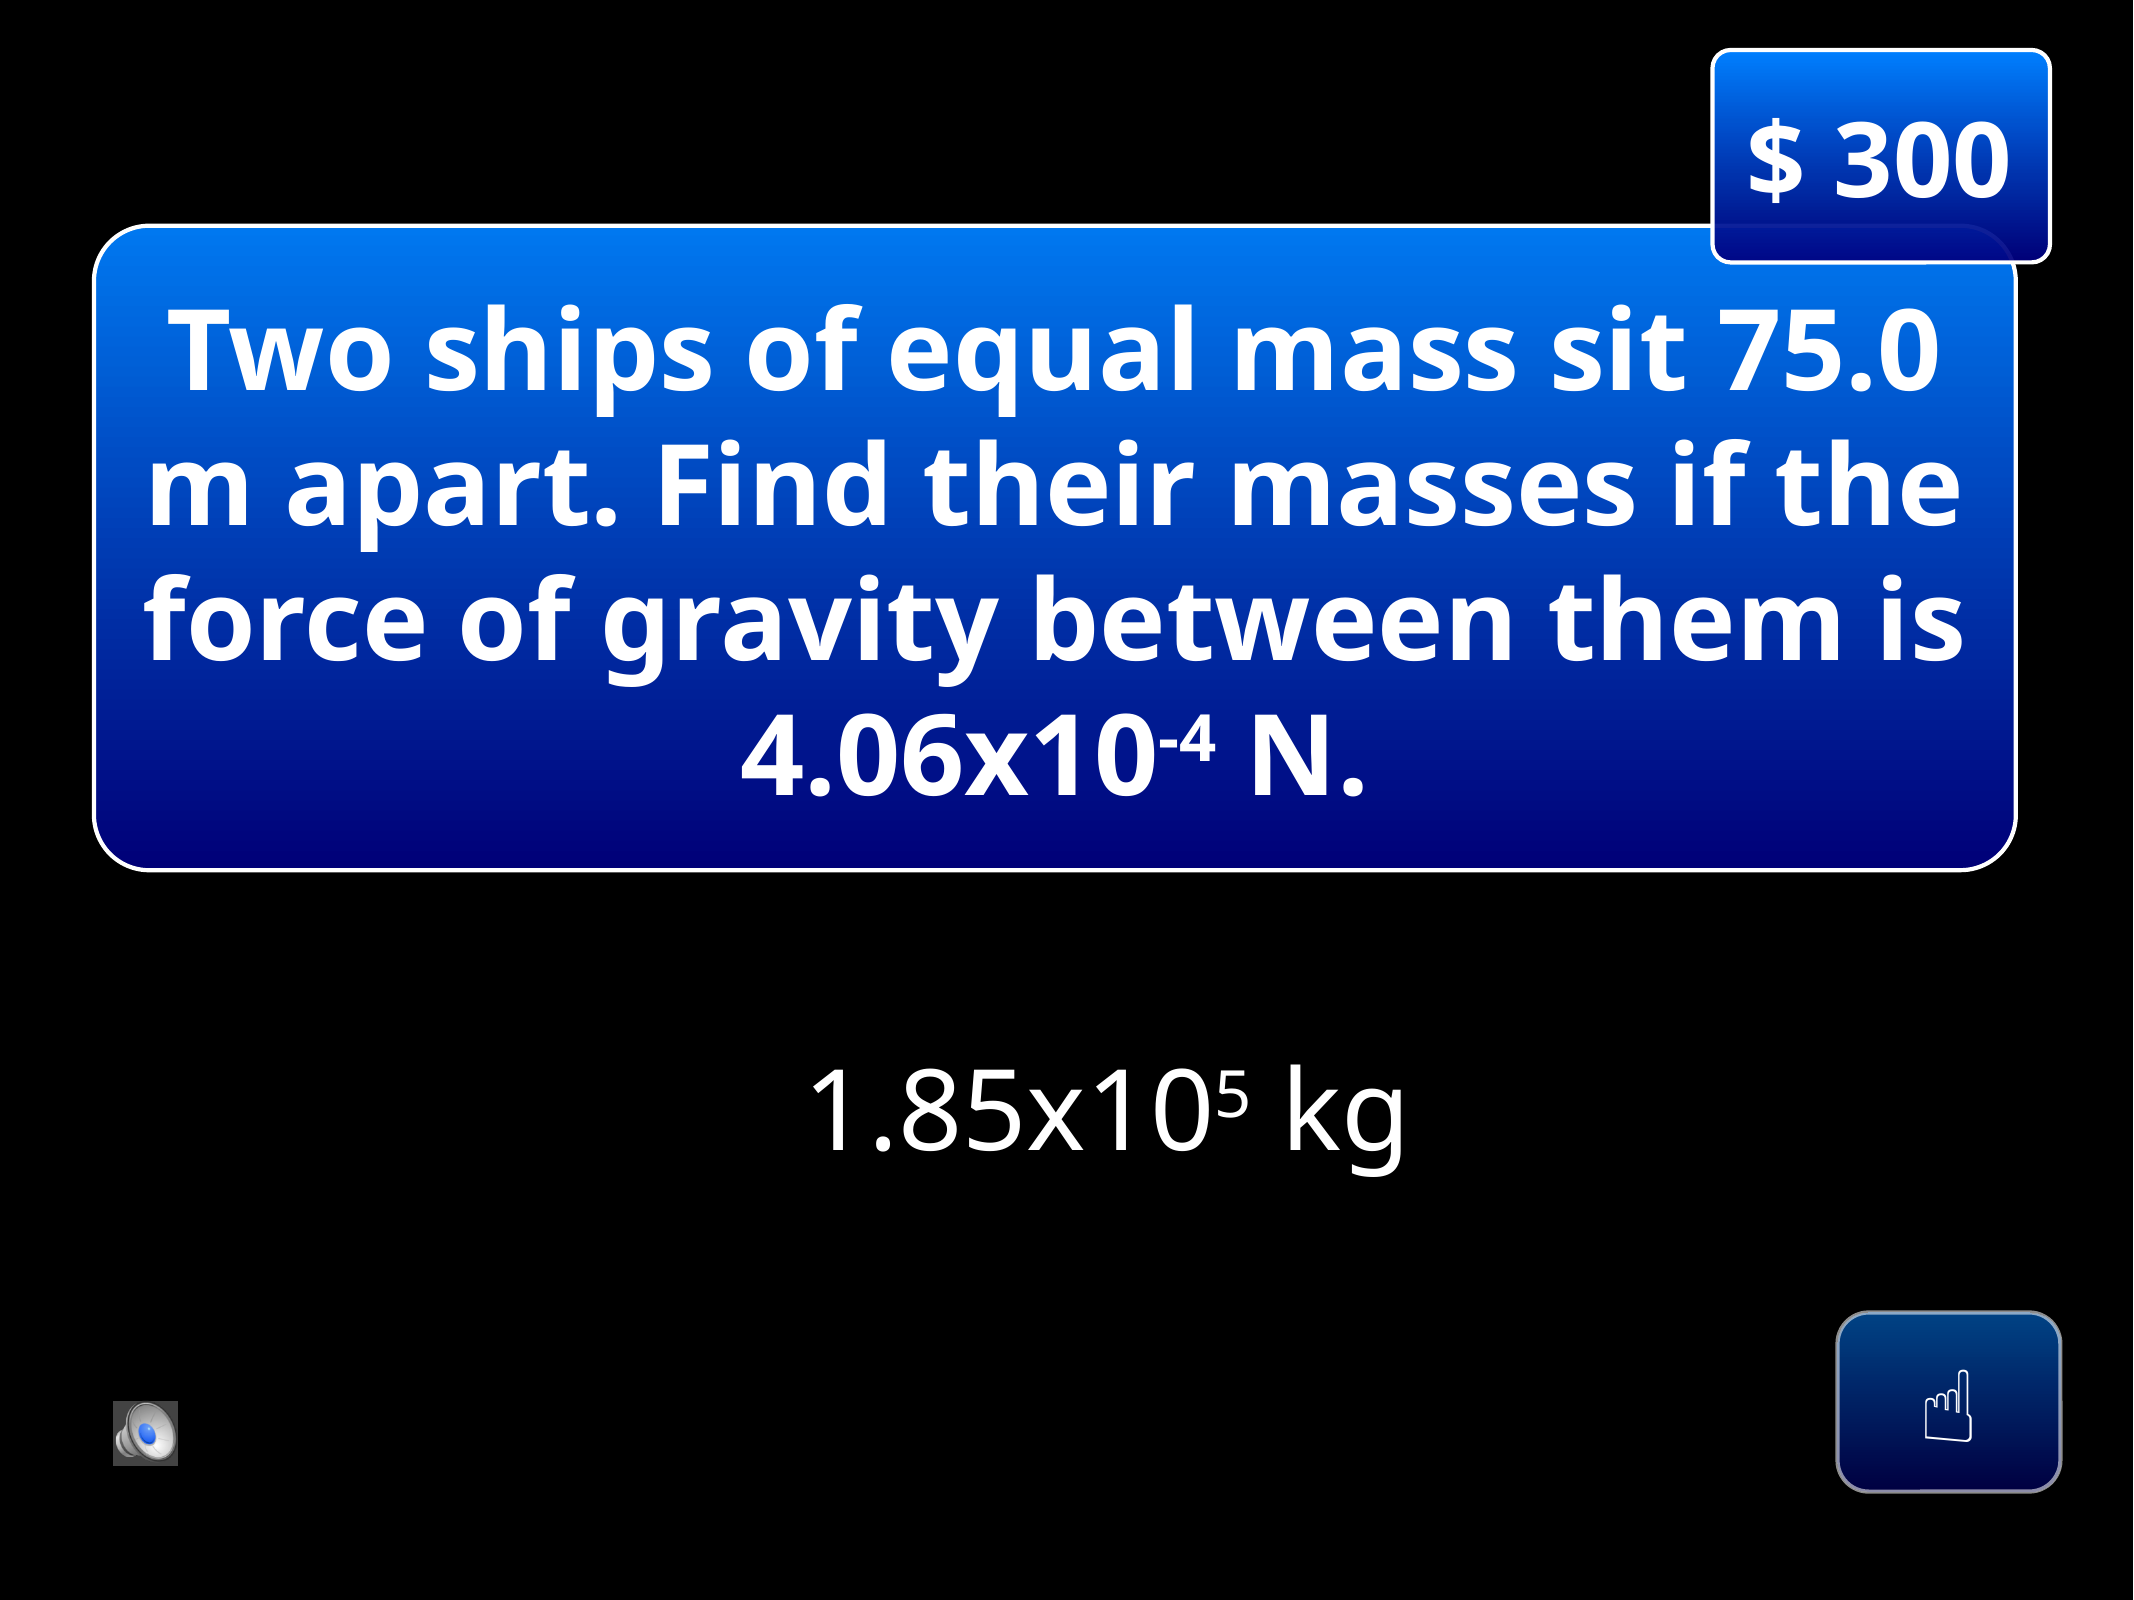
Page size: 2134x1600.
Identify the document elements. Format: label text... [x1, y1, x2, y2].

text_box $ 300 [1712, 49, 2050, 263]
text_box ☝ [1837, 1312, 2061, 1492]
picture [112, 1399, 180, 1467]
list 1.85x105 kg [222, 1045, 1941, 1184]
text_box Two ships of equal mass sit 75.0 m apart. Find their masses if the force of gravity between them is 4.06x10-4 N. [93, 225, 2016, 871]
